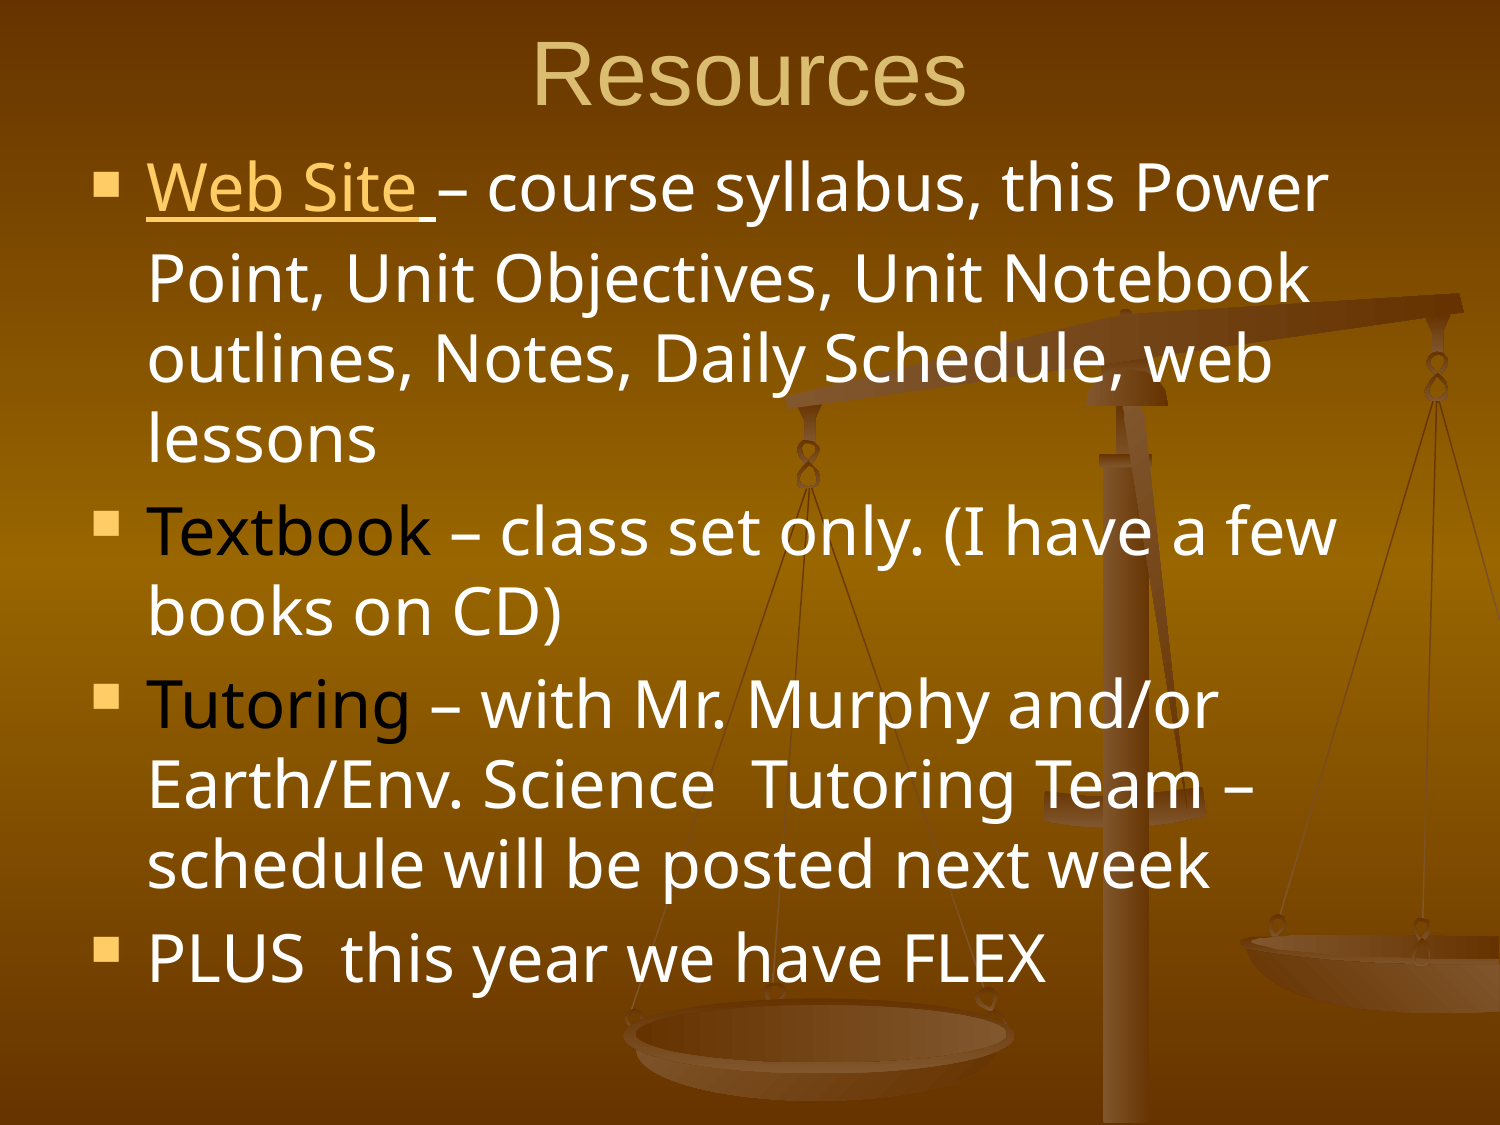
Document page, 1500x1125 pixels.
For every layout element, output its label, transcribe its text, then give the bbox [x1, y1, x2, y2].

title Resources [74, 0, 1426, 137]
list Web Site – course syllabus, this Power Point, Unit Objectives, Unit Notebook outlines, Notes, Daily Schedule, web lessons Textbook – class set only. (I have a few books on CD) Tutoring – with Mr. Murphy and/or Earth/Env. Science Tutoring Team – schedule will be posted next week PLUS this year we have FLEX [74, 137, 1426, 1101]
